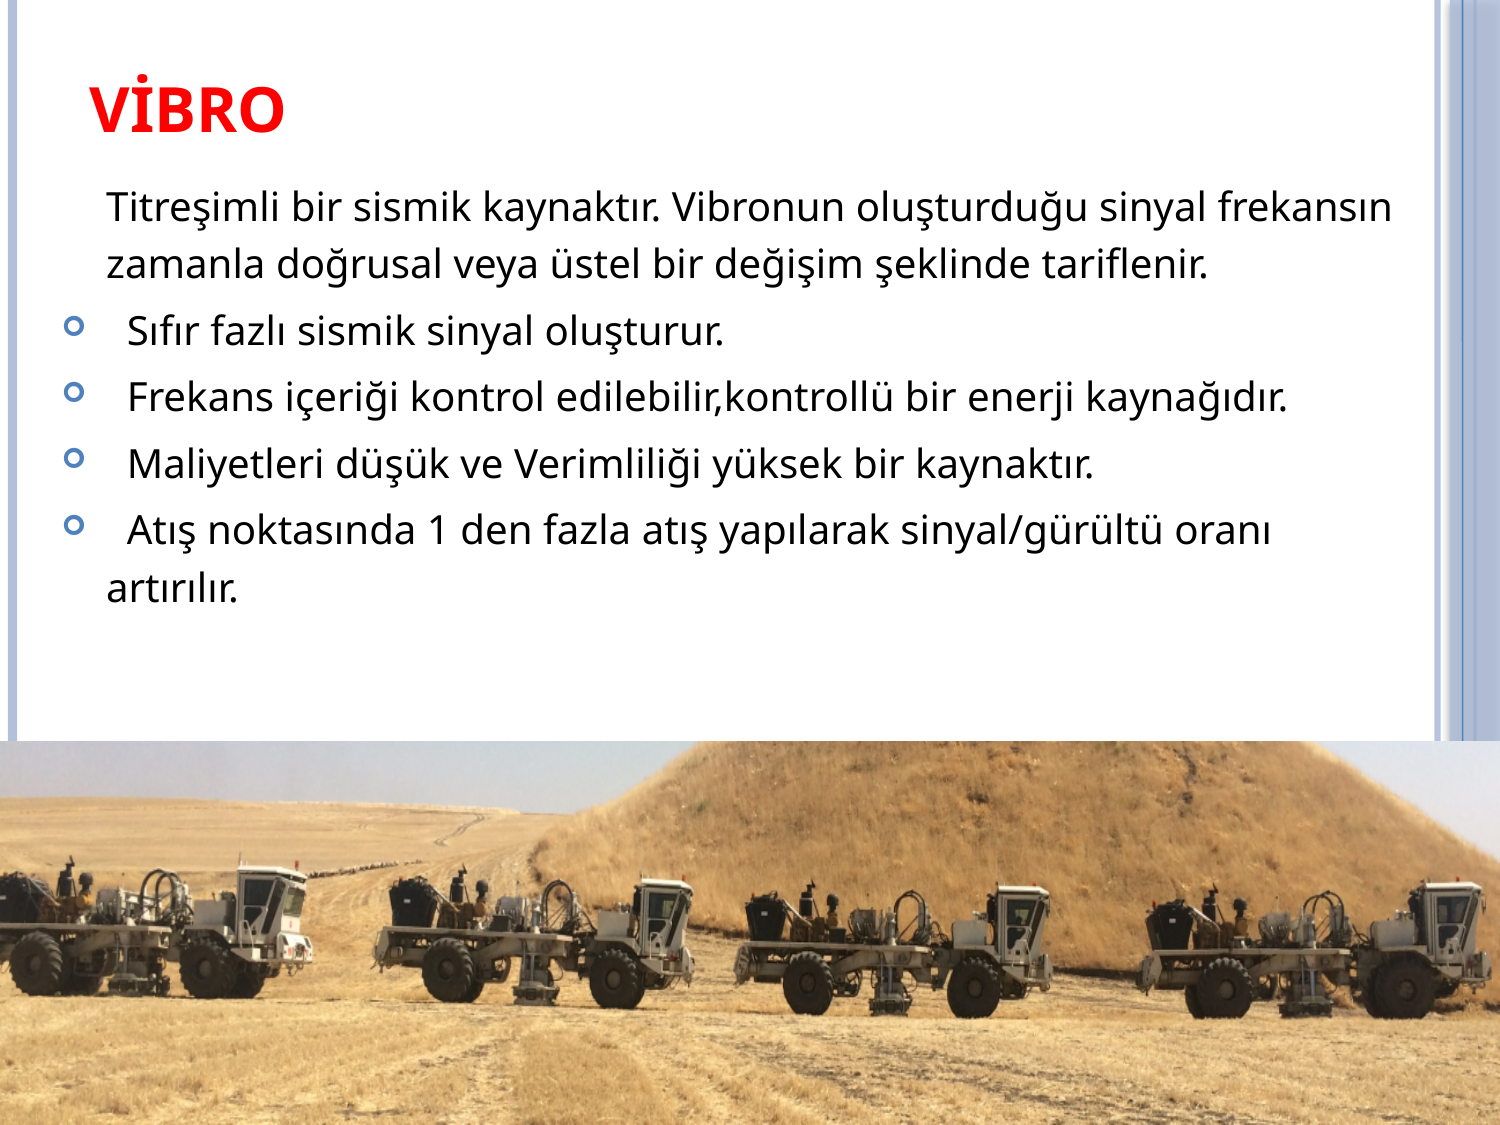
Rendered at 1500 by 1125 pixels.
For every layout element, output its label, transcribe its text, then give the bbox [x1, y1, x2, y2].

picture [0, 740, 1500, 1125]
list Titreşimli bir sismik kaynaktır. Vibronun oluşturduğu sinyal frekansın zamanla doğrusal veya üstel bir değişim şeklinde tariflenir. Sıfır fazlı sismik sinyal oluşturur. Frekans içeriği kontrol edilebilir,kontrollü bir enerji kaynağıdır. Maliyetleri düşük ve Verimliliği yüksek bir kaynaktır. Atış noktasında 1 den fazla atış yapılarak sinyal/gürültü oranı artırılır. [46, 164, 1418, 680]
title VİBRO [75, 45, 1300, 153]
